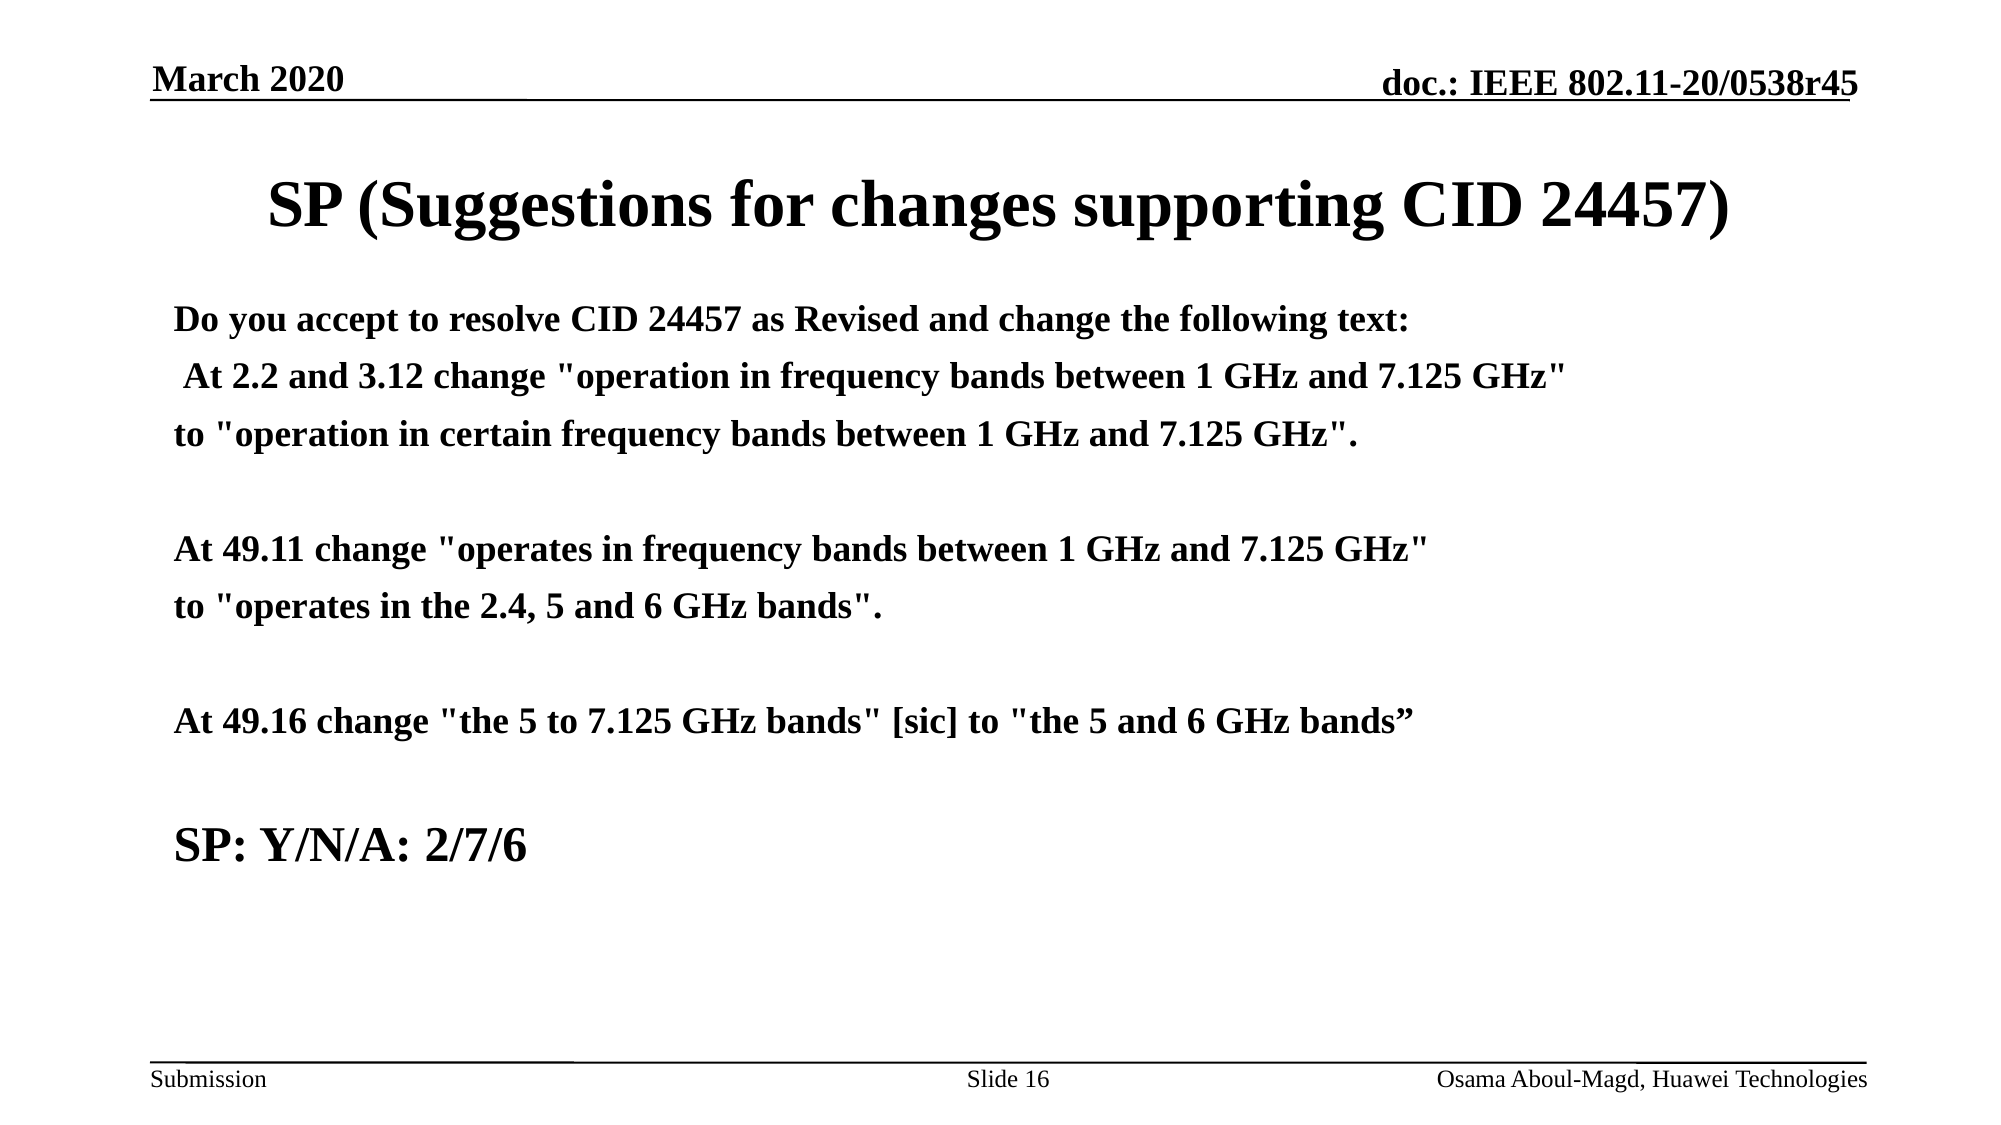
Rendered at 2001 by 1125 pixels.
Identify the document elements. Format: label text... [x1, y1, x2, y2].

slide_number Slide 16 [950, 1061, 1067, 1123]
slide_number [152, 54, 563, 100]
footer Osama Aboul-Magd, Huawei Technologies [1171, 1061, 1869, 1093]
list Do you accept to resolve CID 24457 as Revised and change the following text: At 2.2 and 3.12 change "operation in frequency bands between 1 GHz and 7.125 GHz" to "operation in certain frequency bands between 1 GHz and 7.125 GHz". At 49.11 change "operates in frequency bands between 1 GHz and 7.125 GHz" to "operates in the 2.4, 5 and 6 GHz bands". At 49.16 change "the 5 to 7.125 GHz bands" [sic] to "the 5 and 6 GHz bands” SP: Y/N/A: 2/7/6 [158, 285, 1859, 961]
title SP (Suggestions for changes supporting CID 24457) [149, 112, 1850, 288]
